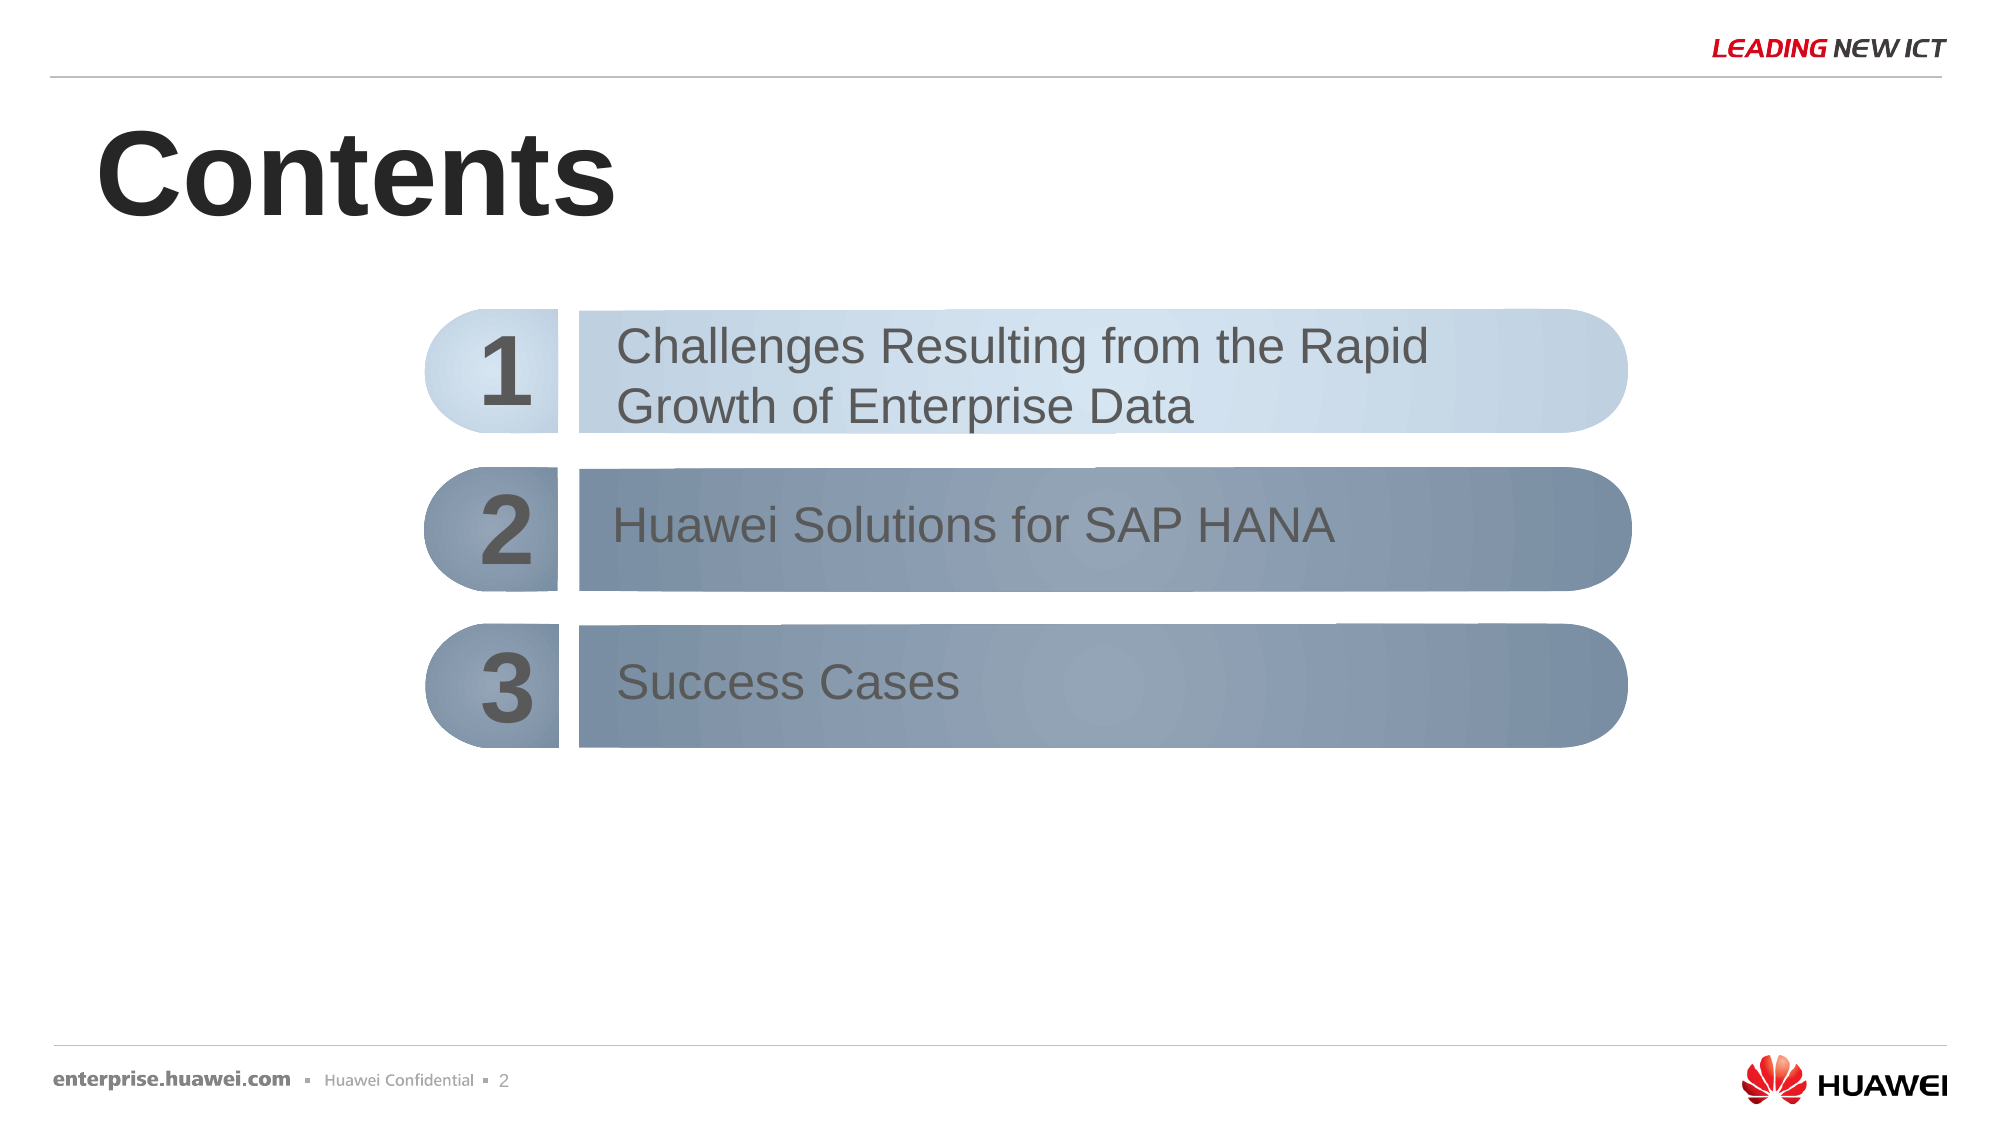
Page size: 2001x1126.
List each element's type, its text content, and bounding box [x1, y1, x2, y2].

text_box [473, 307, 561, 436]
text_box 1 [463, 297, 531, 433]
text_box Challenges Resulting from the Rapid Growth of Enterprise Data [601, 306, 1594, 441]
text_box [422, 312, 463, 430]
text_box [423, 626, 466, 745]
text_box [576, 308, 601, 436]
text_box [577, 465, 1628, 594]
text_box [422, 469, 464, 589]
text_box Success Cases [601, 642, 1620, 717]
text_box Contents [80, 86, 1443, 278]
text_box [576, 621, 1631, 750]
text_box Huawei Solutions for SAP HANA [597, 484, 1639, 560]
text_box 3 [466, 615, 533, 751]
picture [1741, 1055, 1947, 1105]
text_box 2 [464, 456, 532, 592]
text_box [475, 465, 560, 594]
text_box [533, 621, 561, 751]
picture [1712, 39, 1947, 58]
text_box [1594, 313, 1631, 428]
